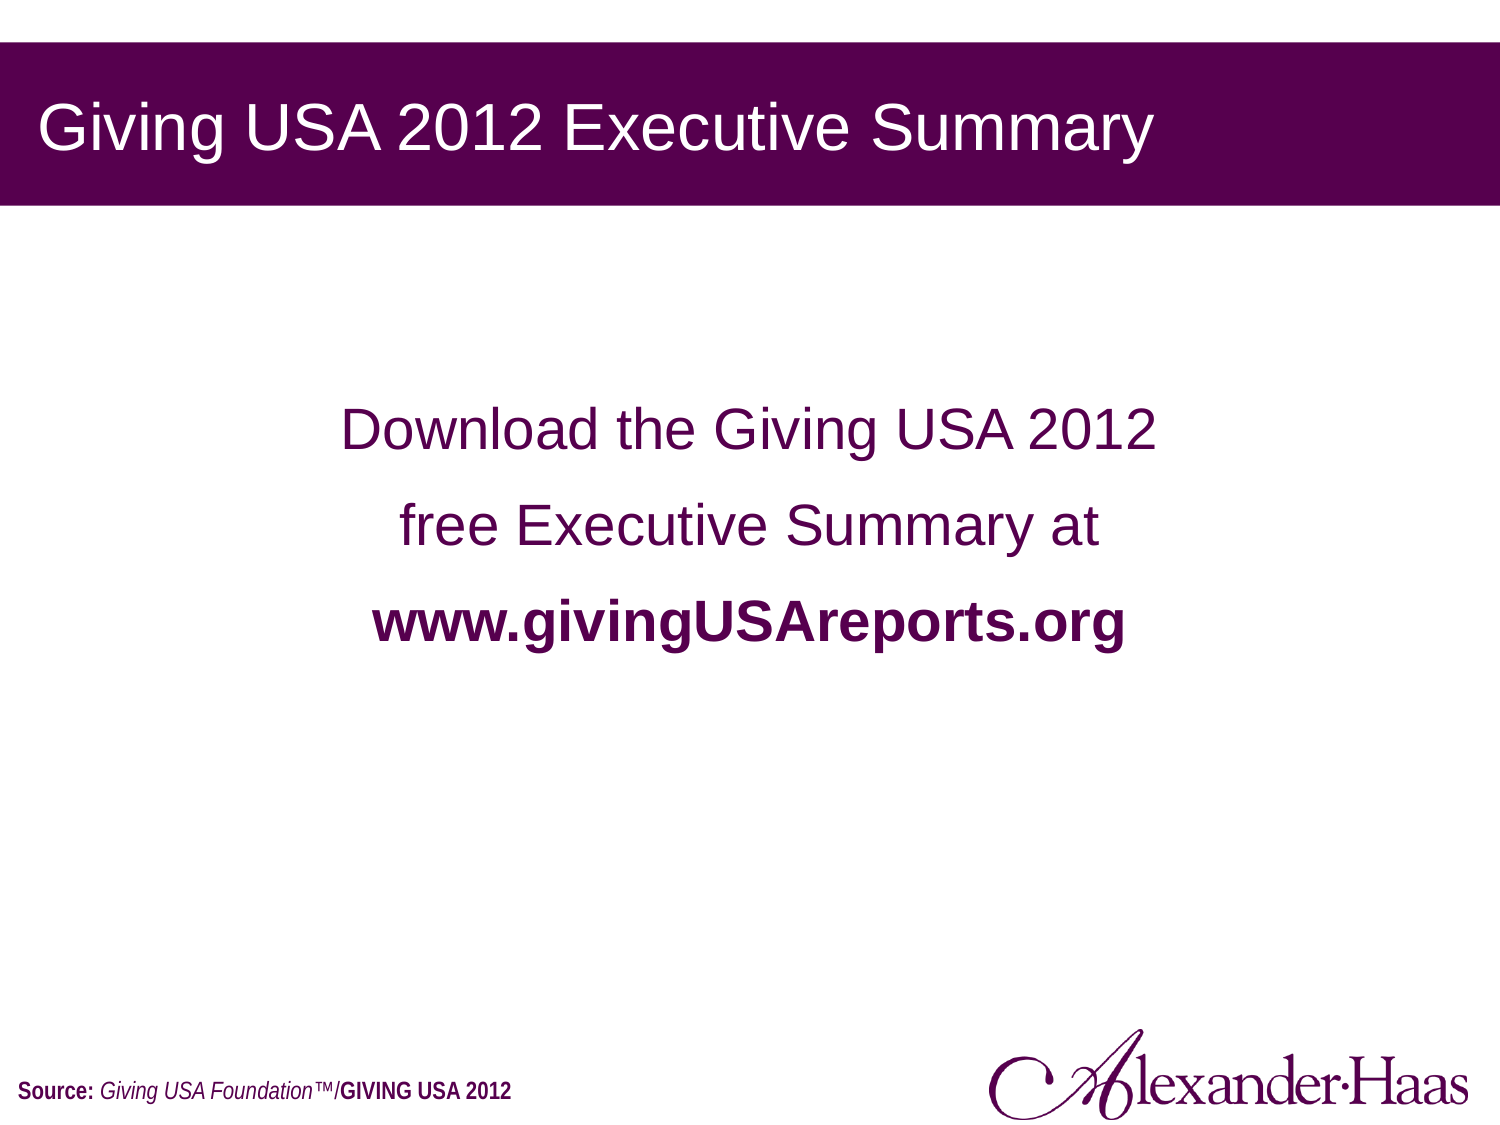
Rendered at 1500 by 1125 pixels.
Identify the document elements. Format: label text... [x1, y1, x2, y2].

picture [988, 1029, 1468, 1120]
title Giving USA 2012 Executive Summary [0, 42, 1500, 207]
text_box Source: Giving USA Foundation™/GIVING USA 2012 [17, 1074, 543, 1112]
text_box Download the Giving USA 2012 free Executive Summary at www.givingUSAreports.org [155, 320, 1344, 1014]
